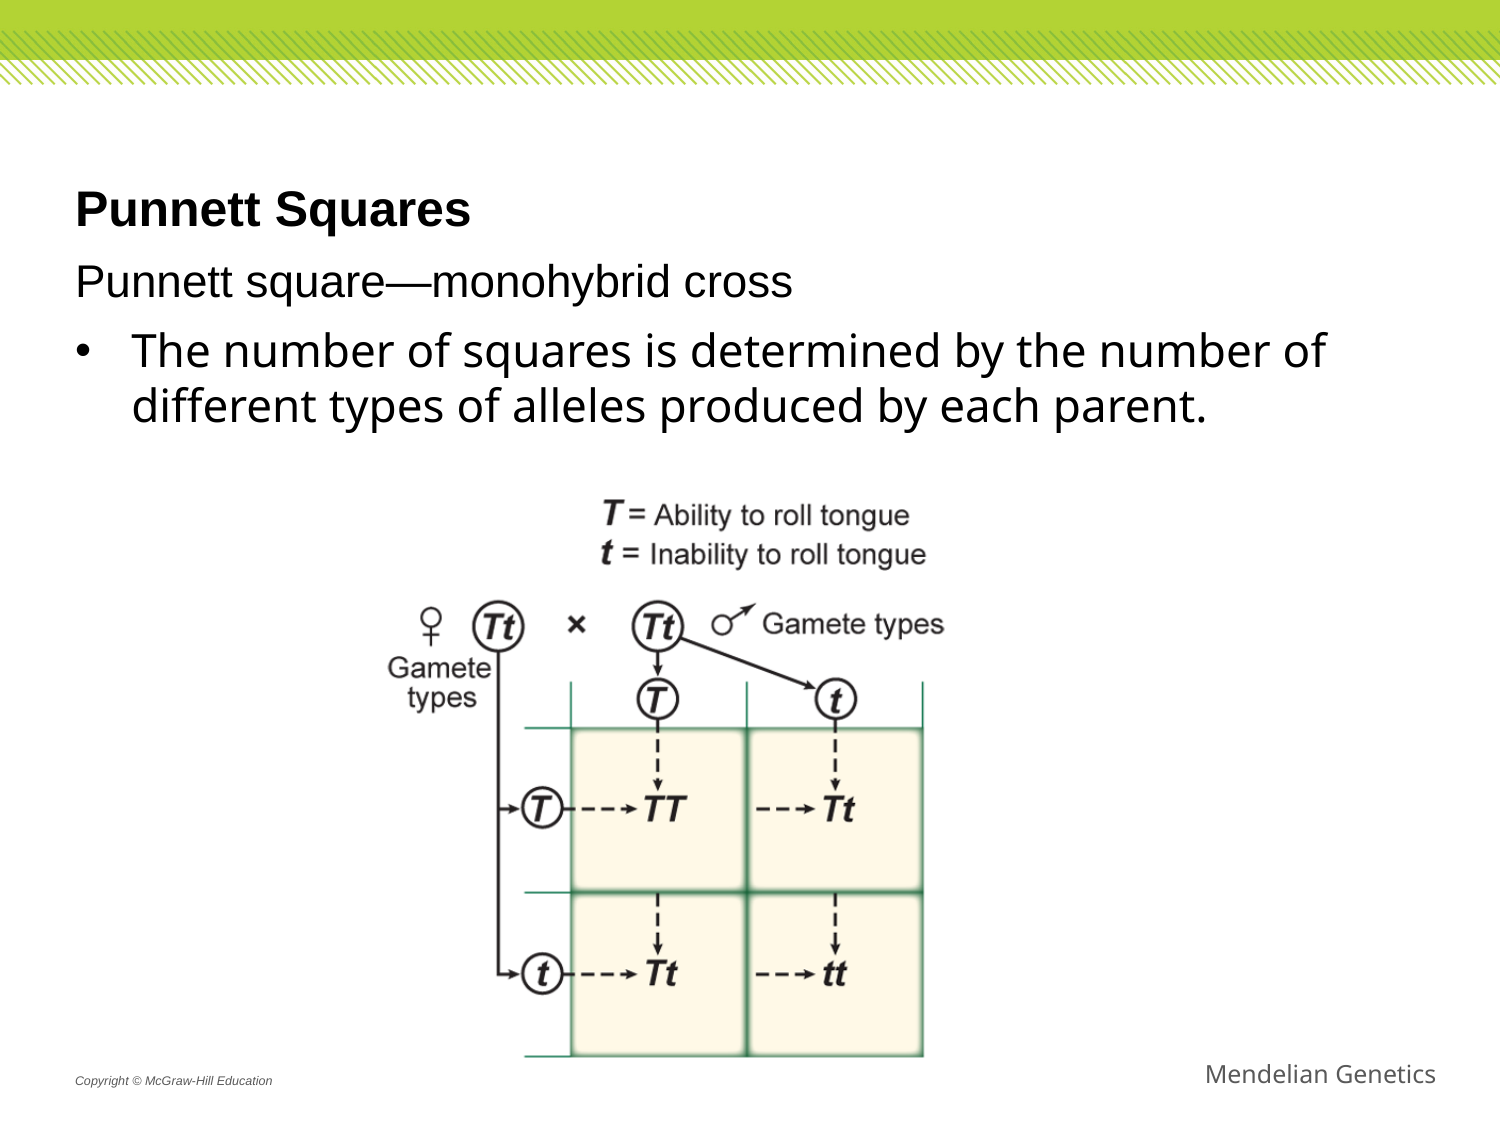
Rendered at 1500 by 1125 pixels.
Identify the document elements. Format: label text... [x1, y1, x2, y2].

picture [0, 0, 1500, 86]
text_box Mendelian Genetics [284, 1043, 1437, 1089]
text_box Punnett Squares Punnett square—monohybrid cross The number of squares is determined by the number of different types of alleles produced by each parent. [74, 176, 1407, 903]
text_box Copyright © McGraw-Hill Education [74, 1043, 284, 1089]
picture [382, 491, 953, 1067]
